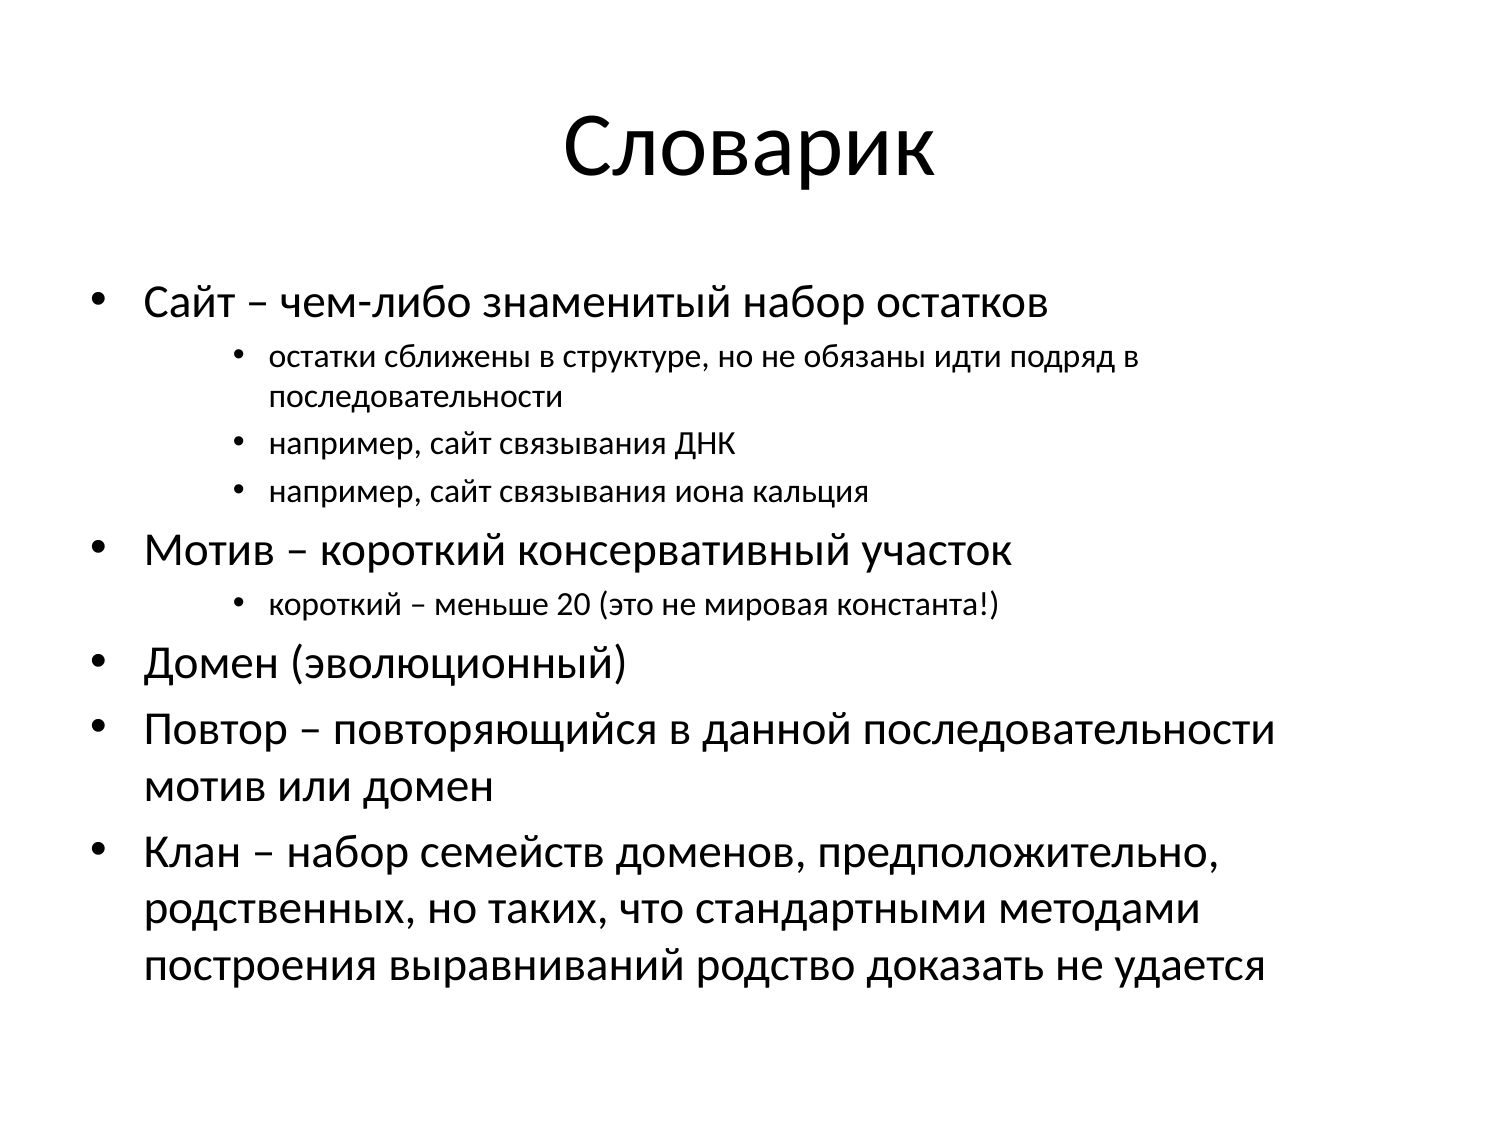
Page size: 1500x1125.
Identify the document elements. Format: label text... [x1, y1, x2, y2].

title Словарик [75, 45, 1425, 233]
list Сайт – чем-либо знаменитый набор остатков остатки сближены в структуре, но не обязаны идти подряд в последовательности например, сайт связывания ДНК например, сайт связывания иона кальция Мотив – короткий консервативный участок короткий – меньше 20 (это не мировая константа!) Домен (эволюционный) Повтор – повторяющийся в данной последовательности мотив или домен Клан – набор семейств доменов, предположительно, родственных, но таких, что стандартными методами построения выравниваний родство доказать не удается [75, 262, 1425, 1005]
